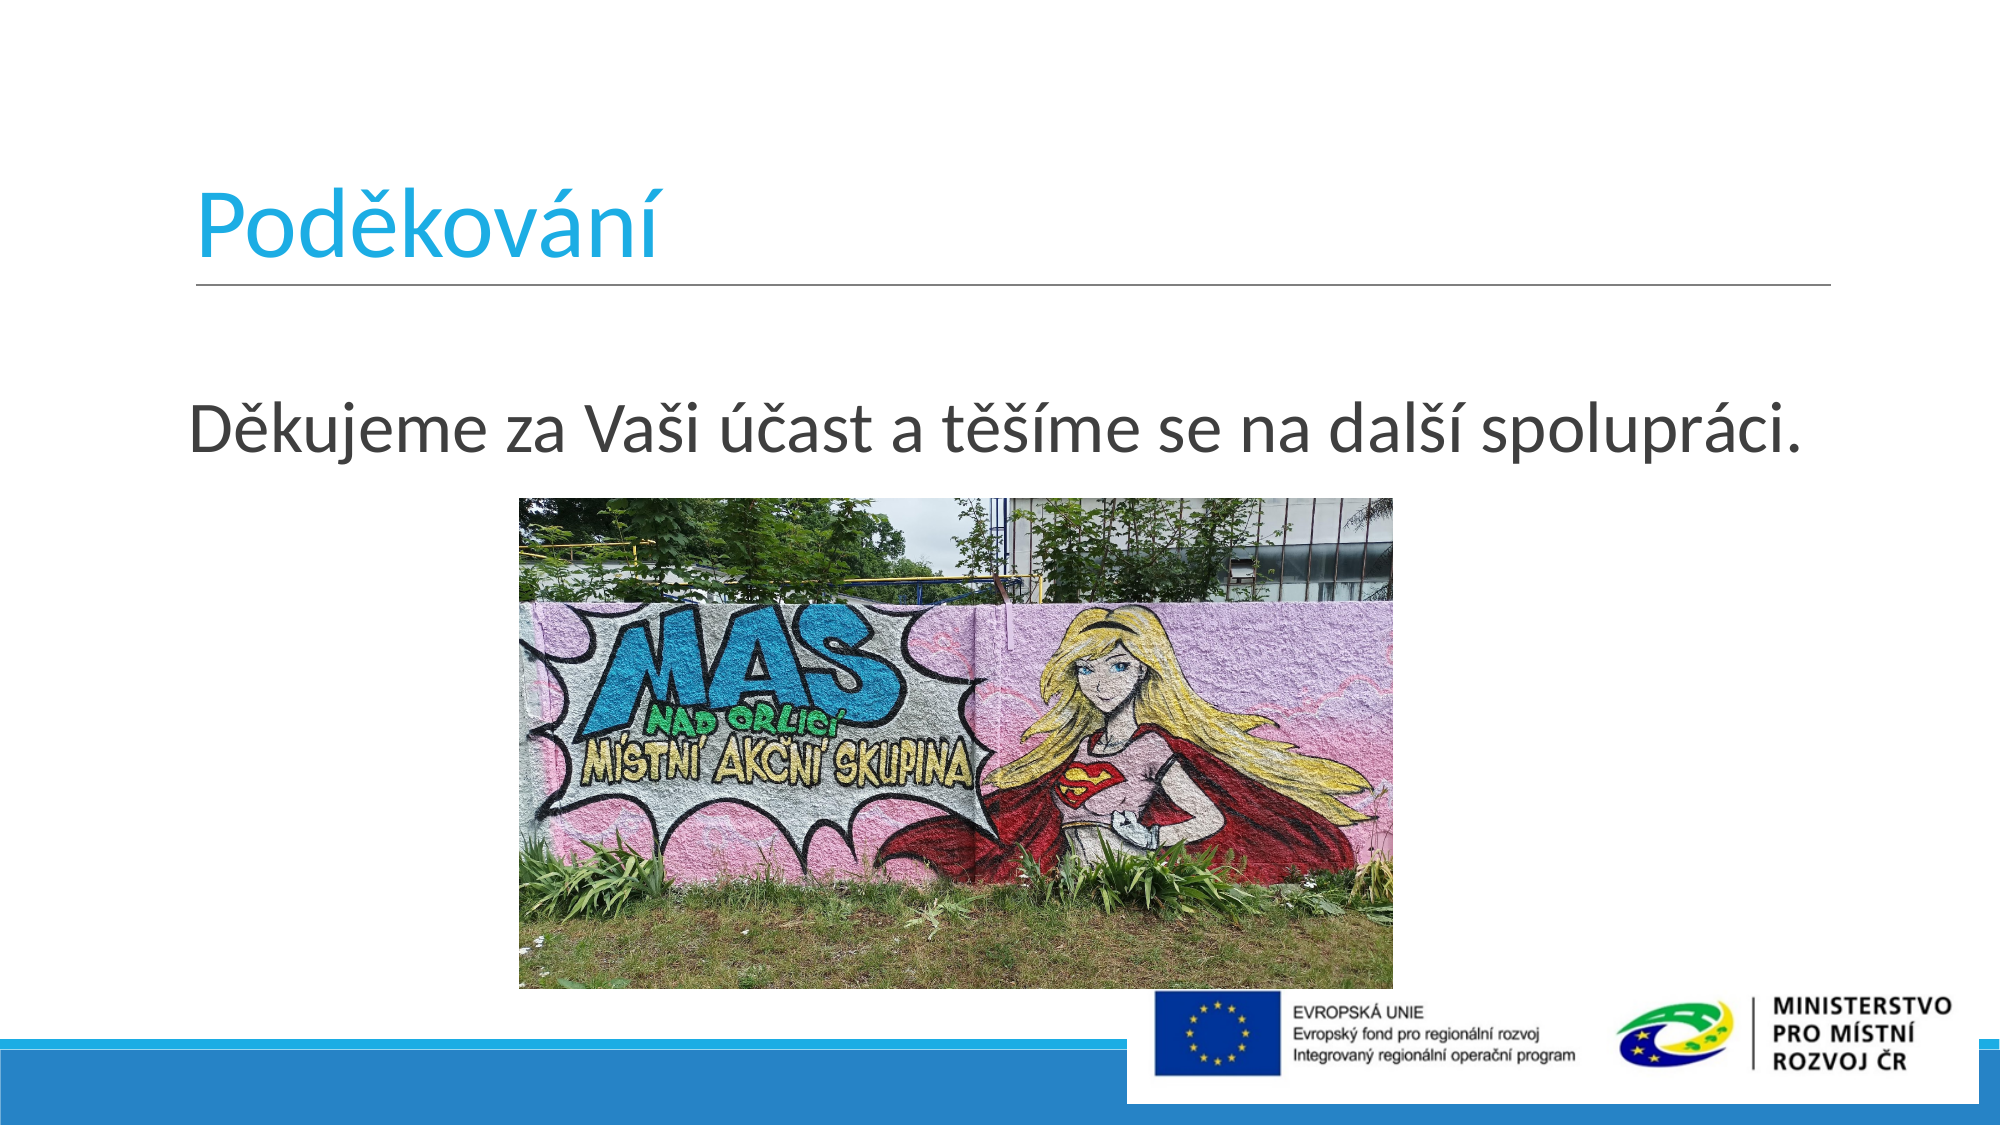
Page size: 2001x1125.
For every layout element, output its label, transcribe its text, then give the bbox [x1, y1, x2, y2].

list Děkujeme za Vaši účast a těšíme se na další spolupráci. [180, 302, 1830, 963]
picture [519, 497, 1979, 1104]
title Poděkování [180, 47, 1830, 285]
